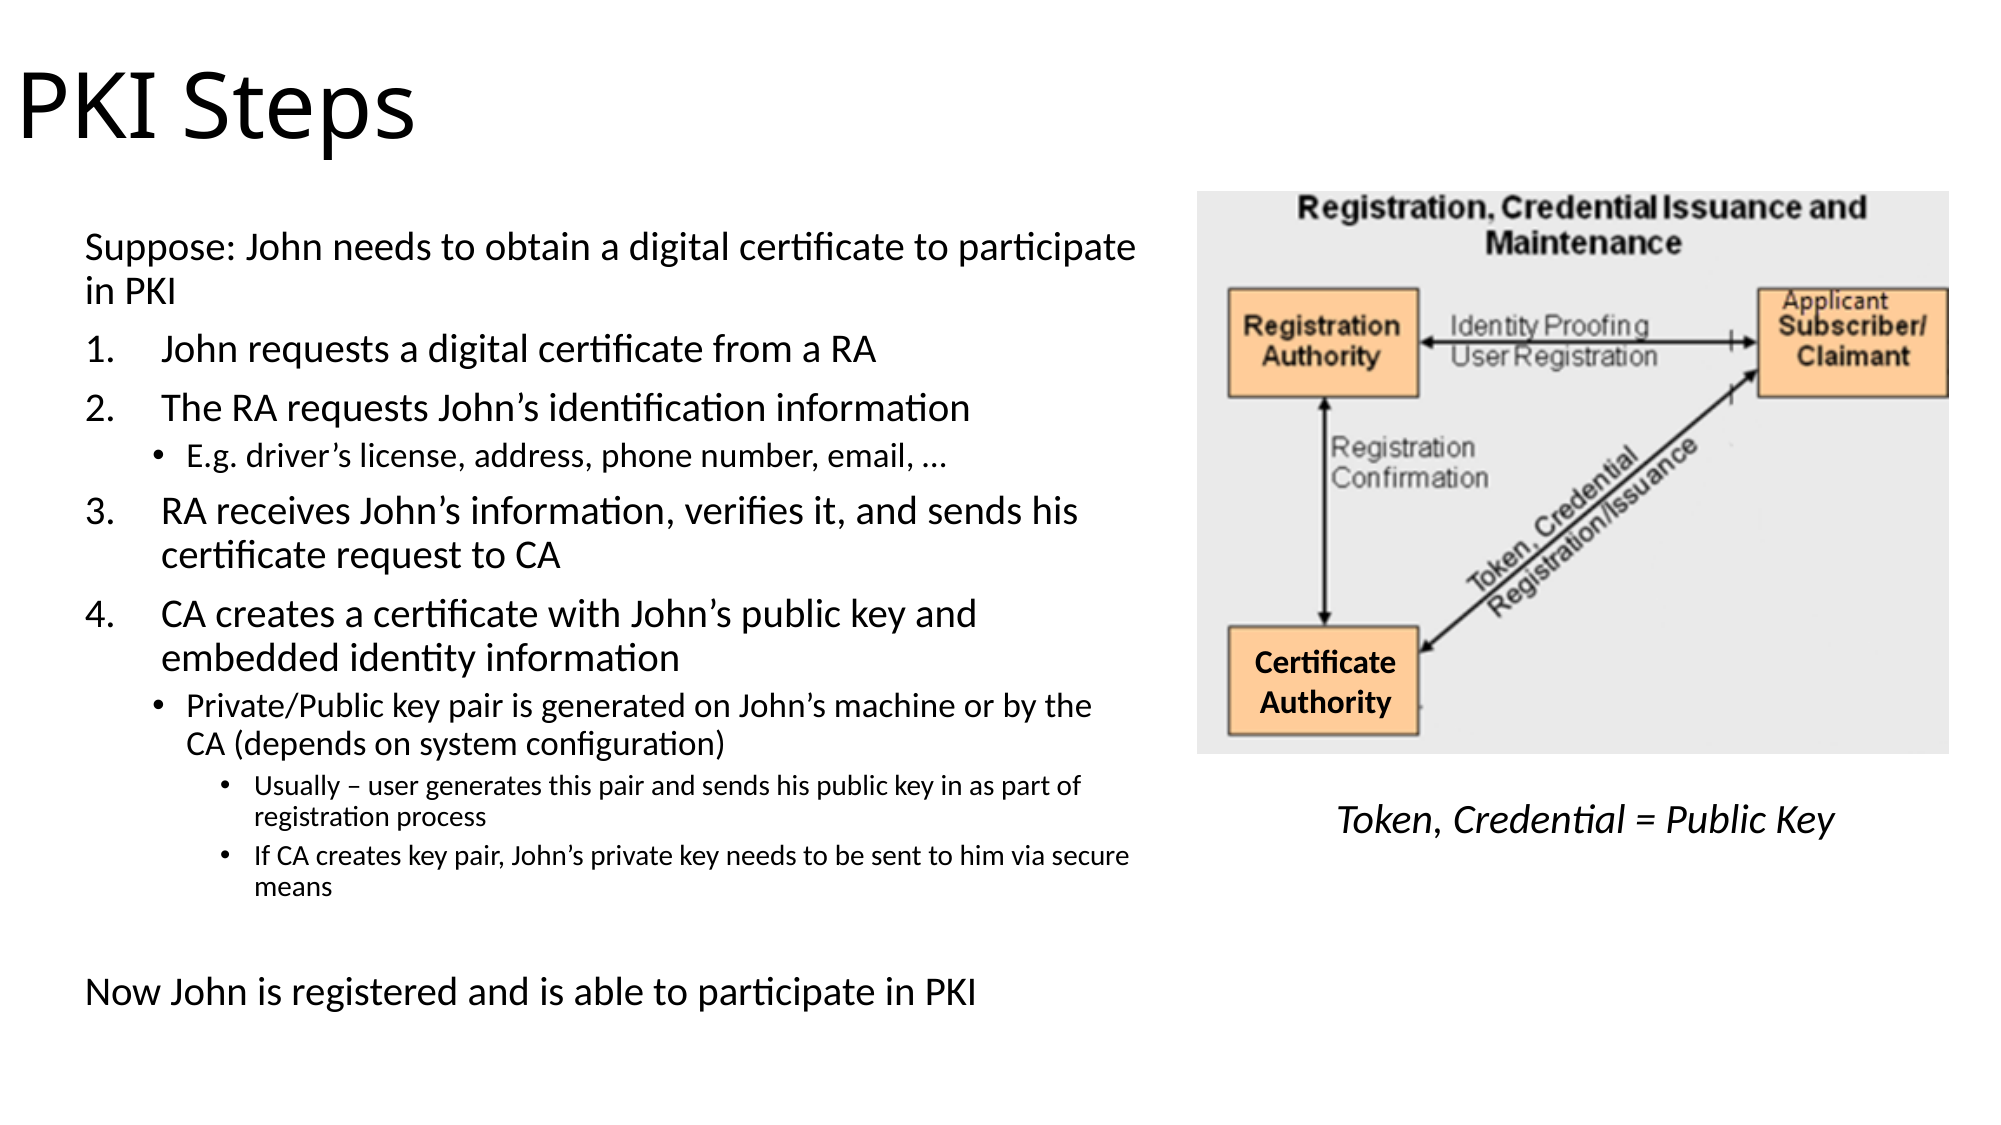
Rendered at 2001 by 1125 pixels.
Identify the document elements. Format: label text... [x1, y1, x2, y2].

title PKI Steps [0, 0, 1725, 218]
list Suppose: John needs to obtain a digital certificate to participate in PKI John requests a digital certificate from a RA The RA requests John’s identification information E.g. driver’s license, address, phone number, email, … RA receives John’s information, verifies it, and sends his certificate request to CA CA creates a certificate with John’s public key and embedded identity information Private/Public key pair is generated on John’s machine or by the CA (depends on system configuration) Usually – user generates this pair and sends his public key in as part of registration process If CA creates key pair, John’s private key needs to be sent to him via secure means Now John is registered and is able to participate in PKI [69, 217, 1155, 1022]
text_box Token, Credential = Public Key [1257, 783, 1915, 849]
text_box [1197, 191, 1949, 754]
